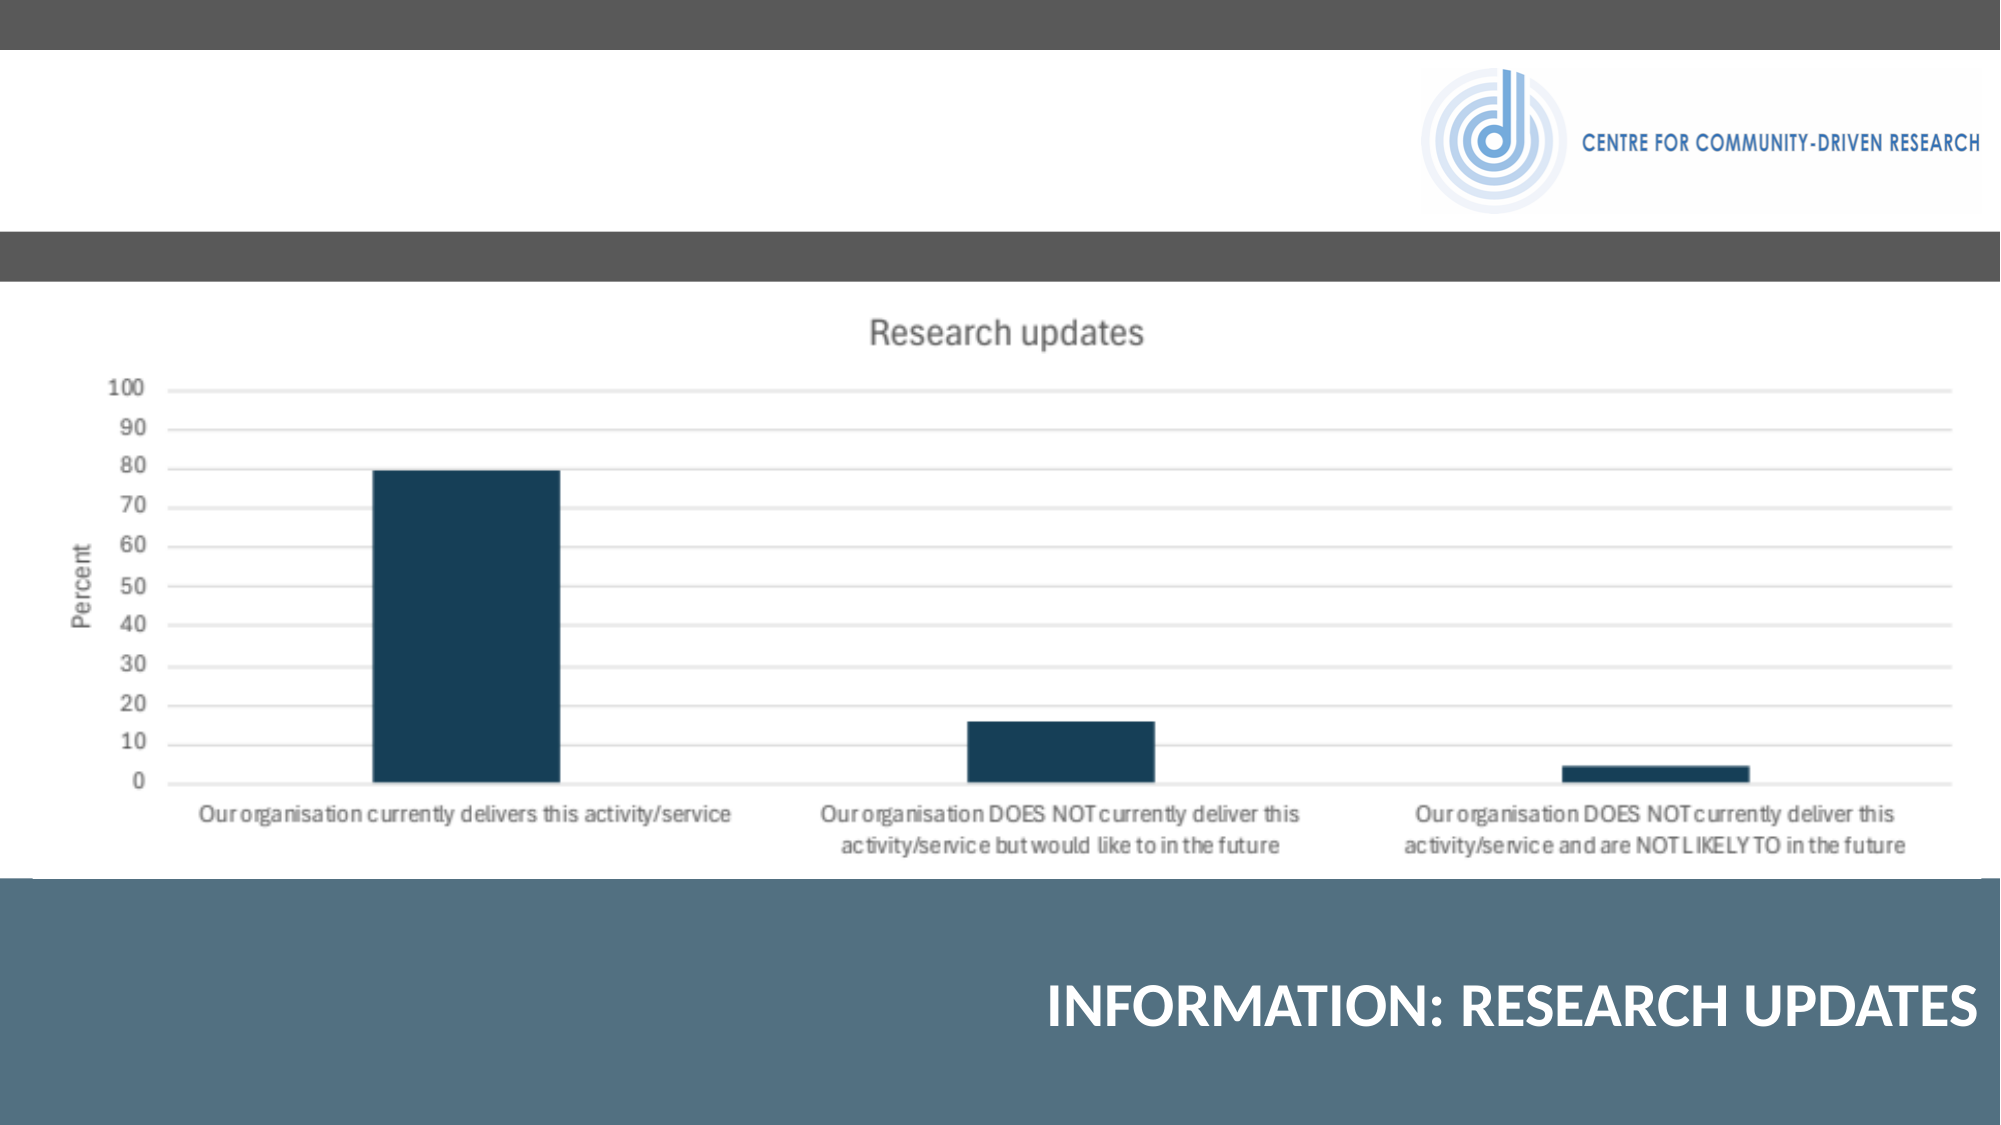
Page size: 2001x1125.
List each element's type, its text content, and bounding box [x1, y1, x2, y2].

text_box INFORMATION: RESEARCH UPDATES [0, 877, 2000, 1125]
text_box [0, 49, 2000, 233]
text_box [0, 233, 2000, 283]
text_box [0, 0, 2000, 49]
picture [32, 287, 1982, 879]
picture [1421, 68, 1982, 214]
